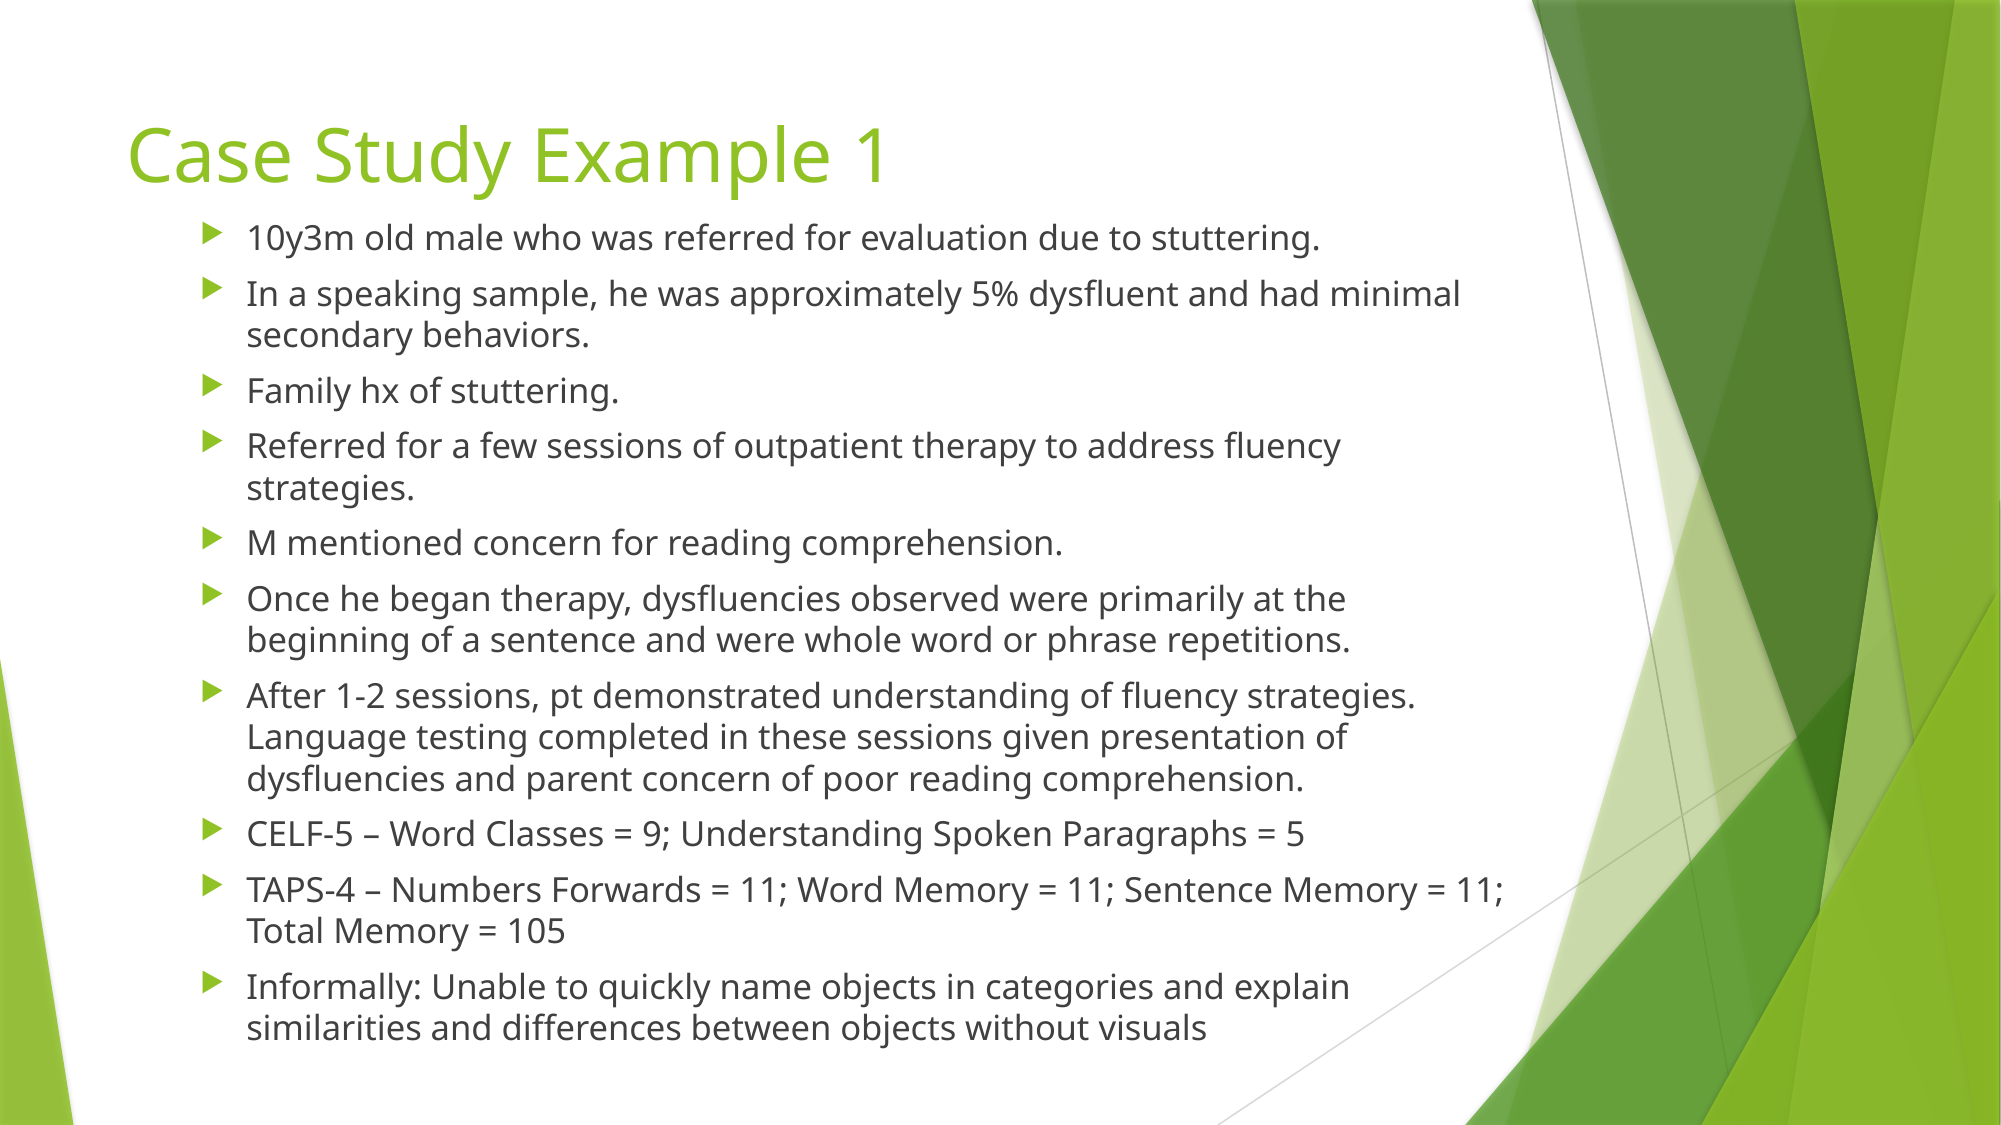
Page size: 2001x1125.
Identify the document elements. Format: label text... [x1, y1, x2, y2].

title Case Study Example 1 [111, 99, 1522, 208]
list 10y3m old male who was referred for evaluation due to stuttering. In a speaking sample, he was approximately 5% dysfluent and had minimal secondary behaviors. Family hx of stuttering. Referred for a few sessions of outpatient therapy to address fluency strategies. M mentioned concern for reading comprehension. Once he began therapy, dysfluencies observed were primarily at the beginning of a sentence and were whole word or phrase repetitions. After 1-2 sessions, pt demonstrated understanding of fluency strategies. Language testing completed in these sessions given presentation of dysfluencies and parent concern of poor reading comprehension. CELF-5 – Word Classes = 9; Understanding Spoken Paragraphs = 5 TAPS-4 – Numbers Forwards = 11; Word Memory = 11; Sentence Memory = 11; Total Memory = 105 Informally: Unable to quickly name objects in categories and explain similarities and differences between objects without visuals [111, 208, 1522, 1064]
